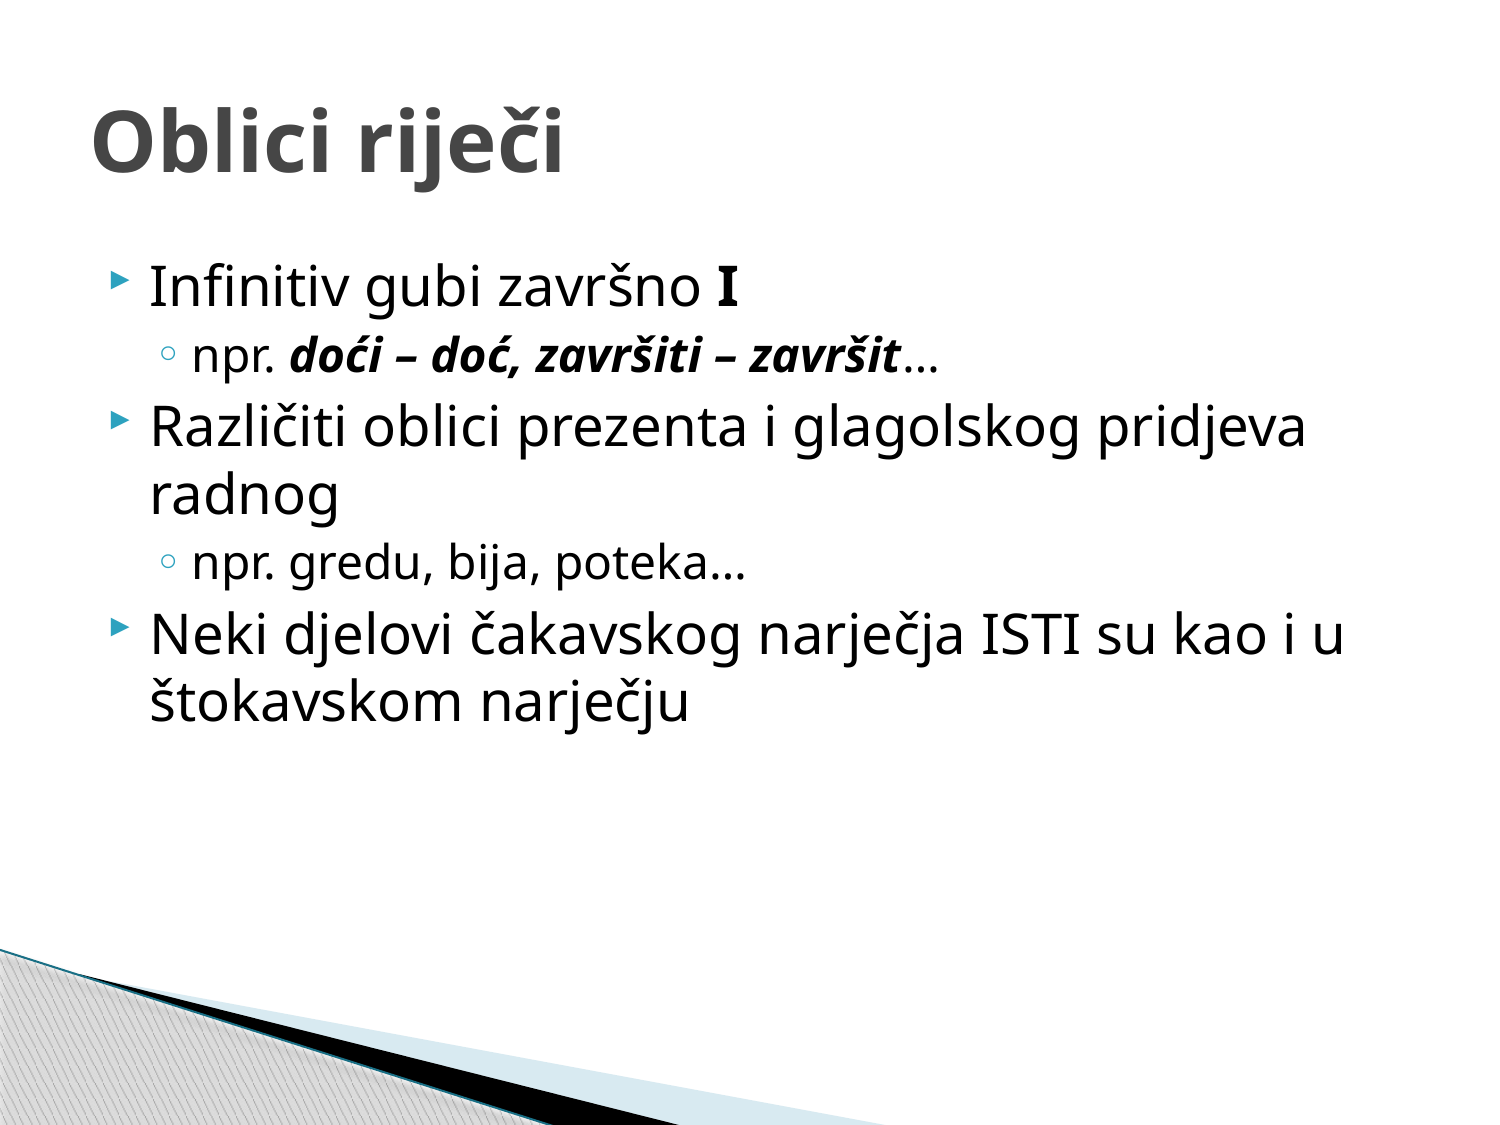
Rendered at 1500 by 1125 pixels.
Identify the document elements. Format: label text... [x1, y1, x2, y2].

title Oblici riječi [75, 45, 1425, 233]
list Infinitiv gubi završno I npr. doći – doć, završiti – završit… Različiti oblici prezenta i glagolskog pridjeva radnog npr. gredu, bija, poteka… Neki djelovi čakavskog narječja ISTI su kao i u štokavskom narječju [75, 243, 1425, 986]
